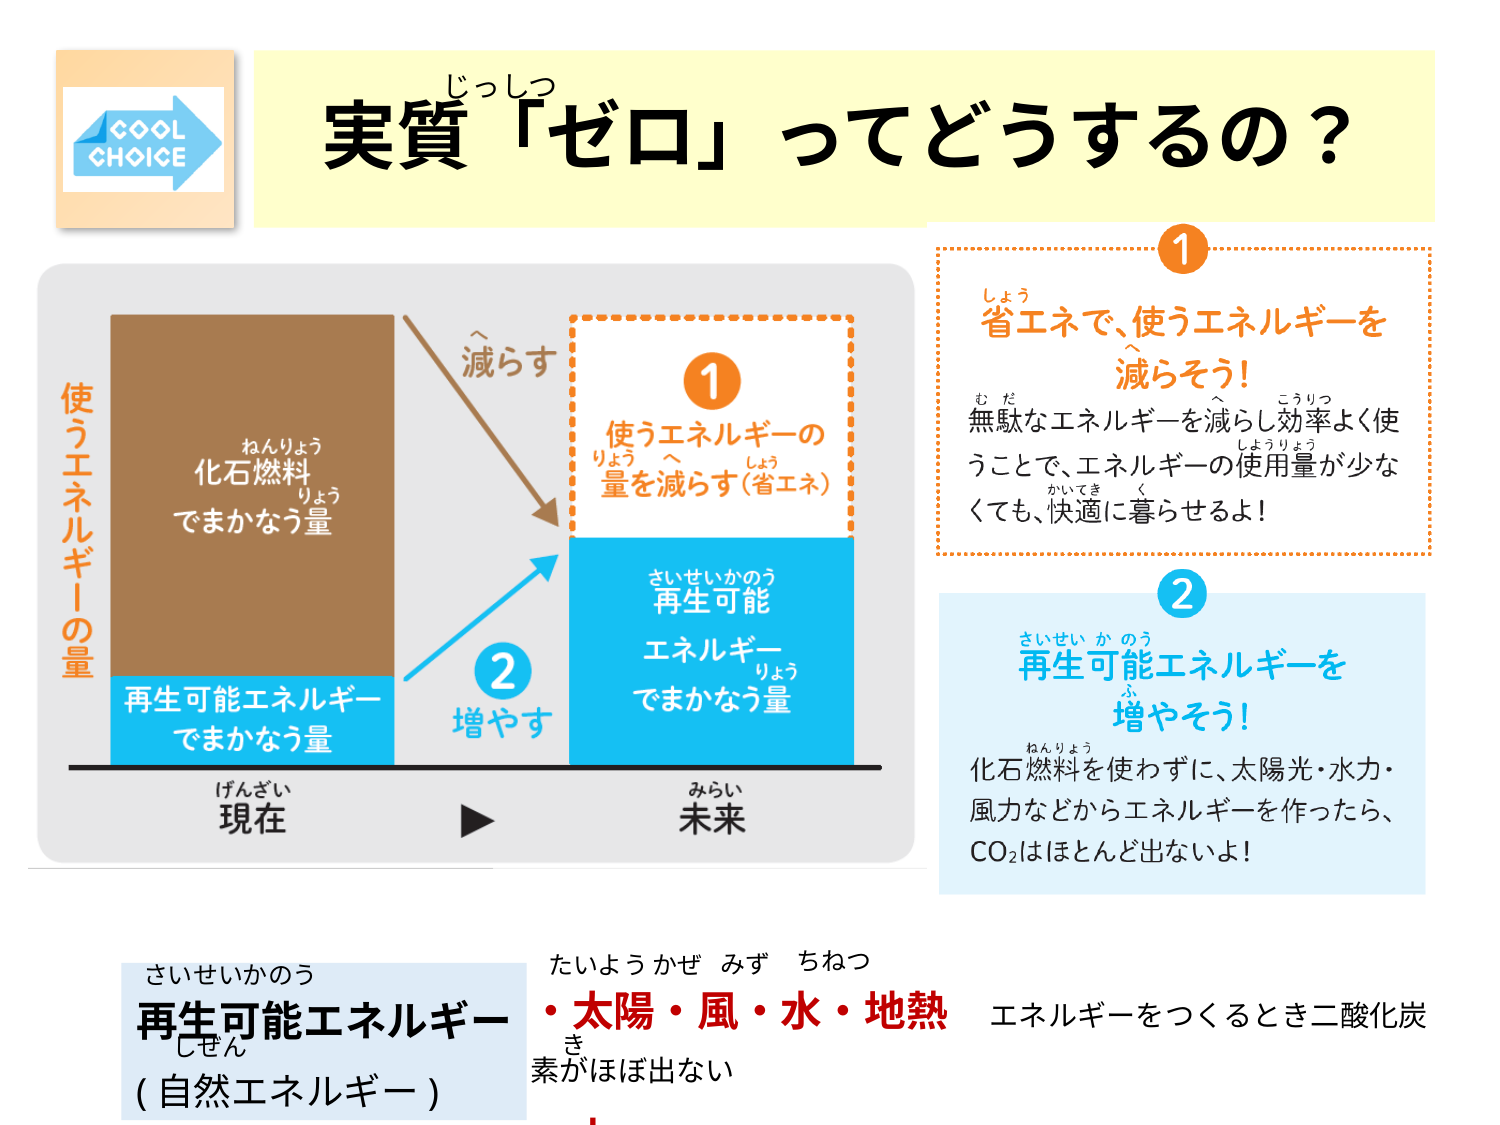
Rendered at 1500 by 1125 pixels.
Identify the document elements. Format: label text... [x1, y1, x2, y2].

text_box たいよう [520, 941, 599, 987]
text_box 再生可能エネルギー (自然エネルギー) [121, 962, 527, 1121]
text_box ちねつ [755, 938, 912, 983]
picture [63, 87, 224, 192]
text_box かぜ [599, 941, 667, 987]
text_box さいせいかのう [116, 952, 345, 998]
text_box みず [667, 941, 824, 987]
picture [28, 222, 1451, 903]
text_box ・太陽・風・水・地熱 エネルギーをつくるとき二酸化炭素がほぼ出ない ・木 「燃やすとき出る量」と「成長するとき吸収する量」がほぼ同じ [515, 952, 1470, 1125]
title 実質「ゼロ」ってどうするの？ [253, 50, 1435, 228]
text_box じっしつ [422, 61, 578, 111]
text_box しぜん [132, 1023, 289, 1069]
text_box き [496, 1022, 652, 1068]
